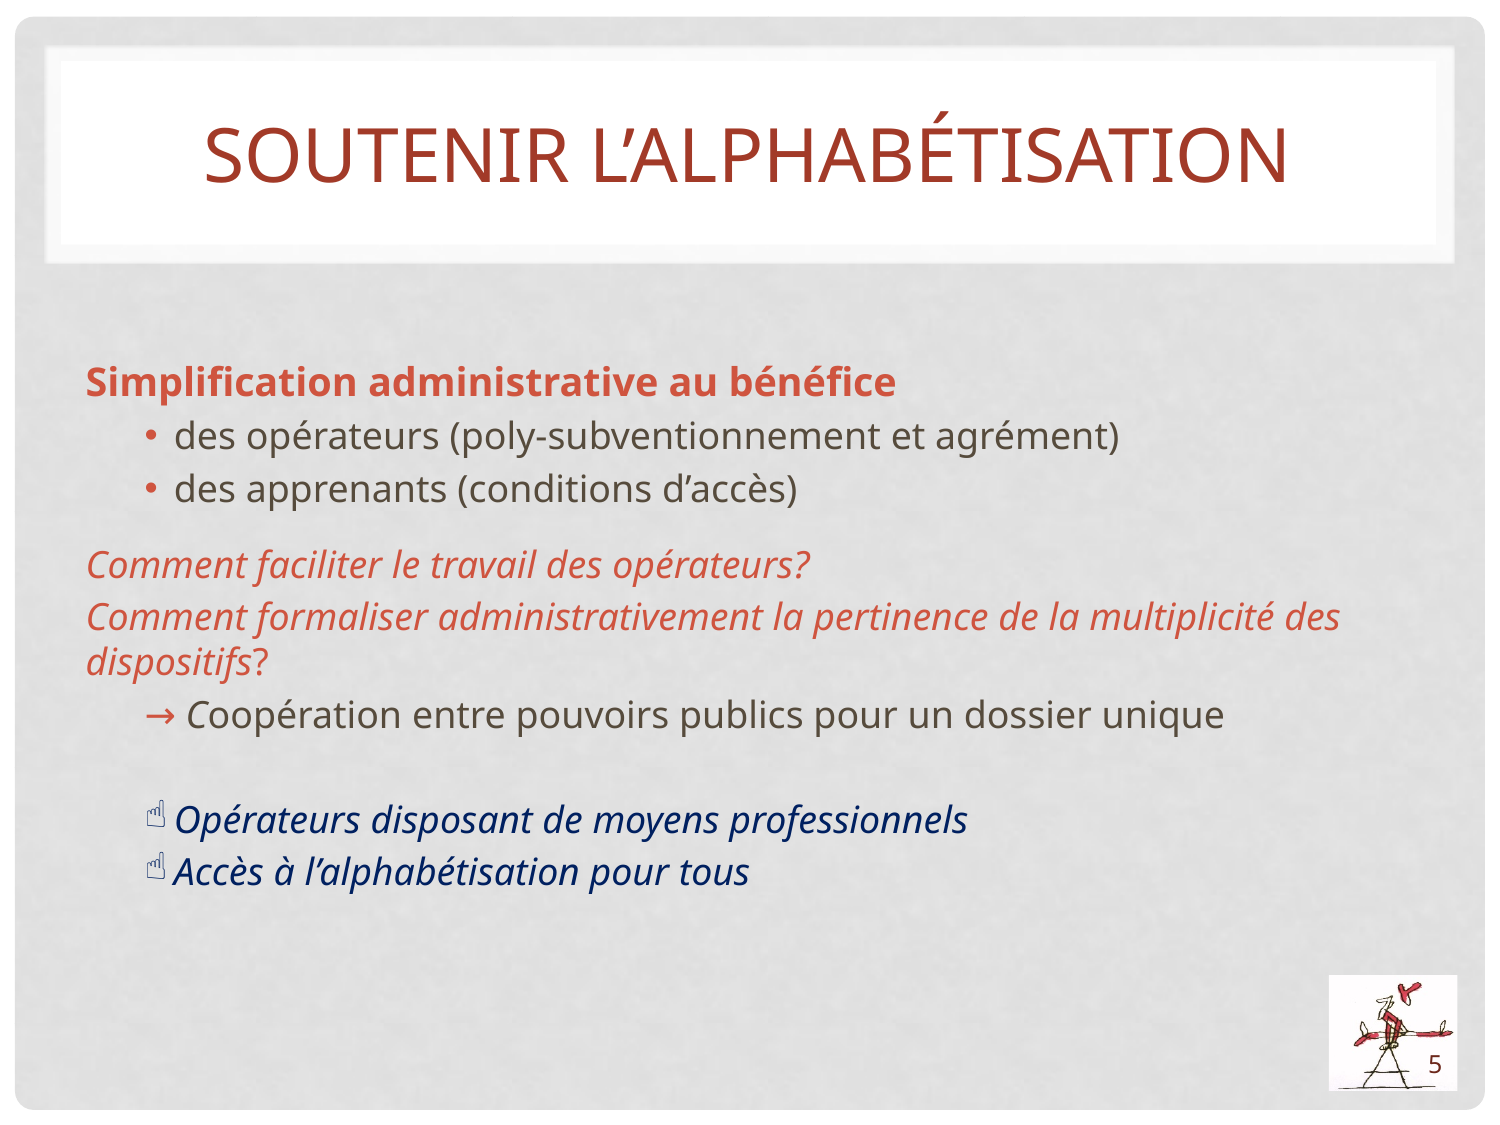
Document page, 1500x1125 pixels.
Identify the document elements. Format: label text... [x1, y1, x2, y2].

text_box 5 [1328, 975, 1458, 1091]
title Soutenir l’Alphabétisation [69, 66, 1425, 238]
slide_number 5 [1074, 1042, 1425, 1103]
list Simplification administrative au bénéfice des opérateurs (poly-subventionnement et agrément) des apprenants (conditions d’accès) Comment faciliter le travail des opérateurs? Comment formaliser administrativement la pertinence de la multiplicité des dispositifs? → Coopération entre pouvoirs publics pour un dossier unique Opérateurs disposant de moyens professionnels Accès à l’alphabétisation pour tous [70, 349, 1408, 944]
